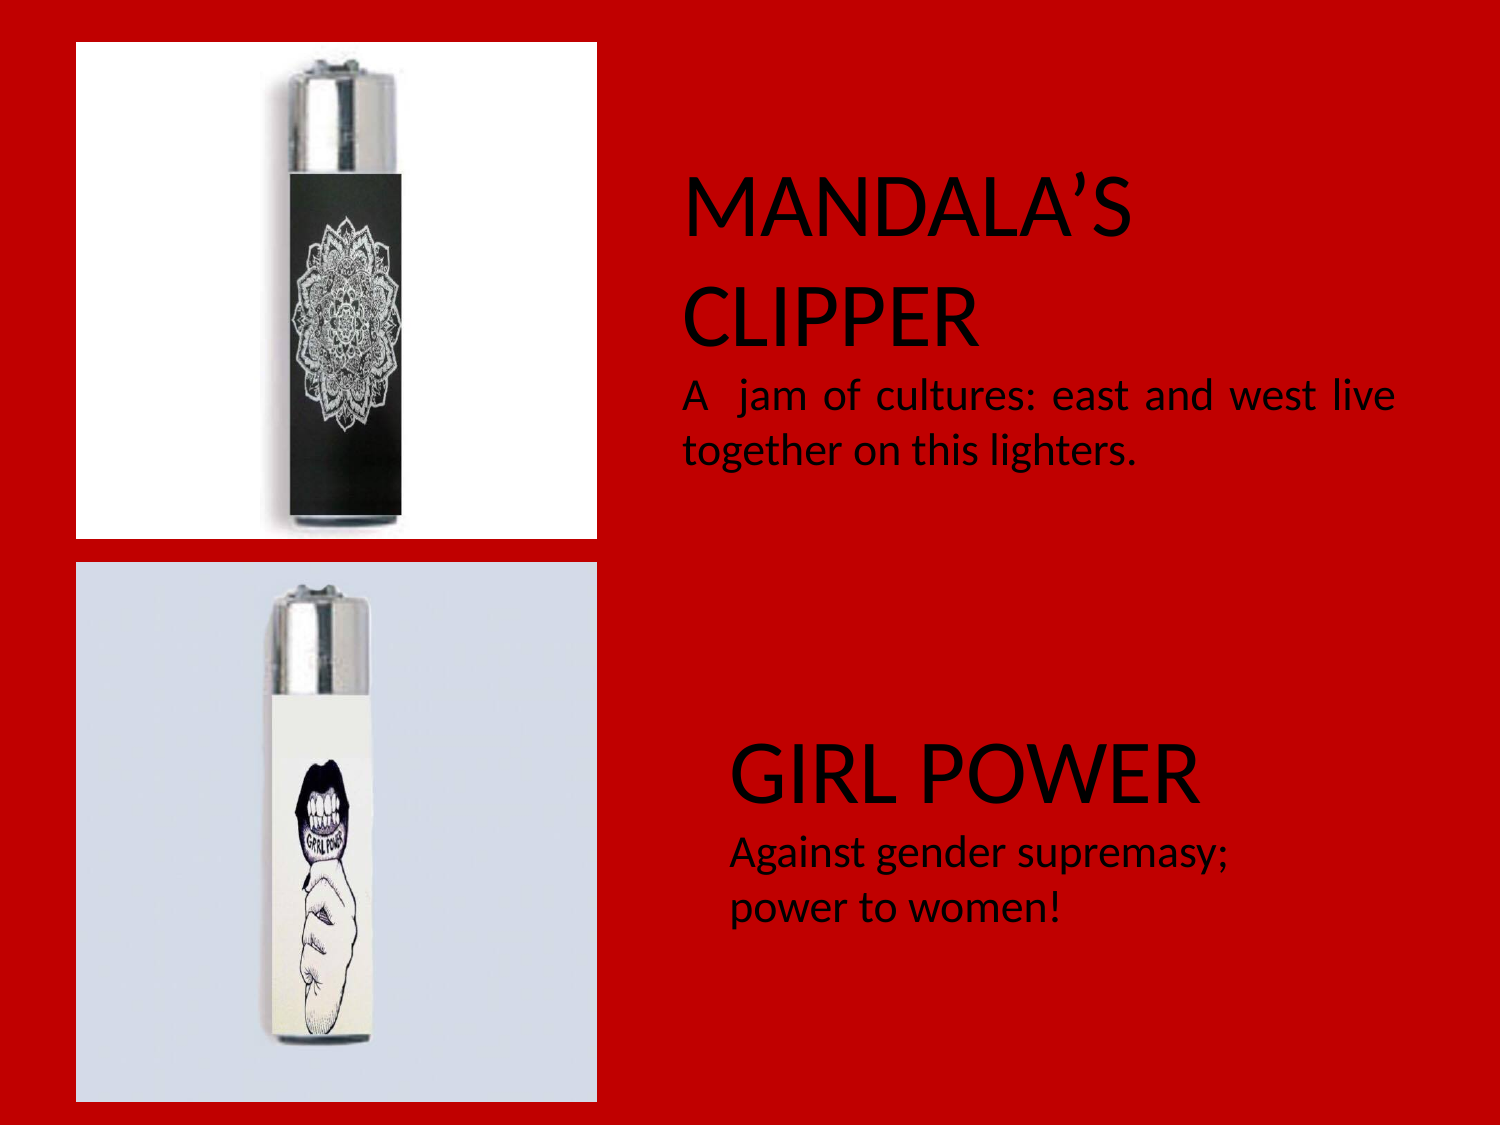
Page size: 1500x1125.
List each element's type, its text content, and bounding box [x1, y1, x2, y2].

picture [76, 42, 597, 540]
picture [76, 562, 597, 1102]
text_box GIRL POWER Against gender supremasy; power to women! [714, 704, 1365, 939]
text_box MANDALA’S CLIPPER A jam of cultures: east and west live together on this lighters. [667, 137, 1412, 527]
